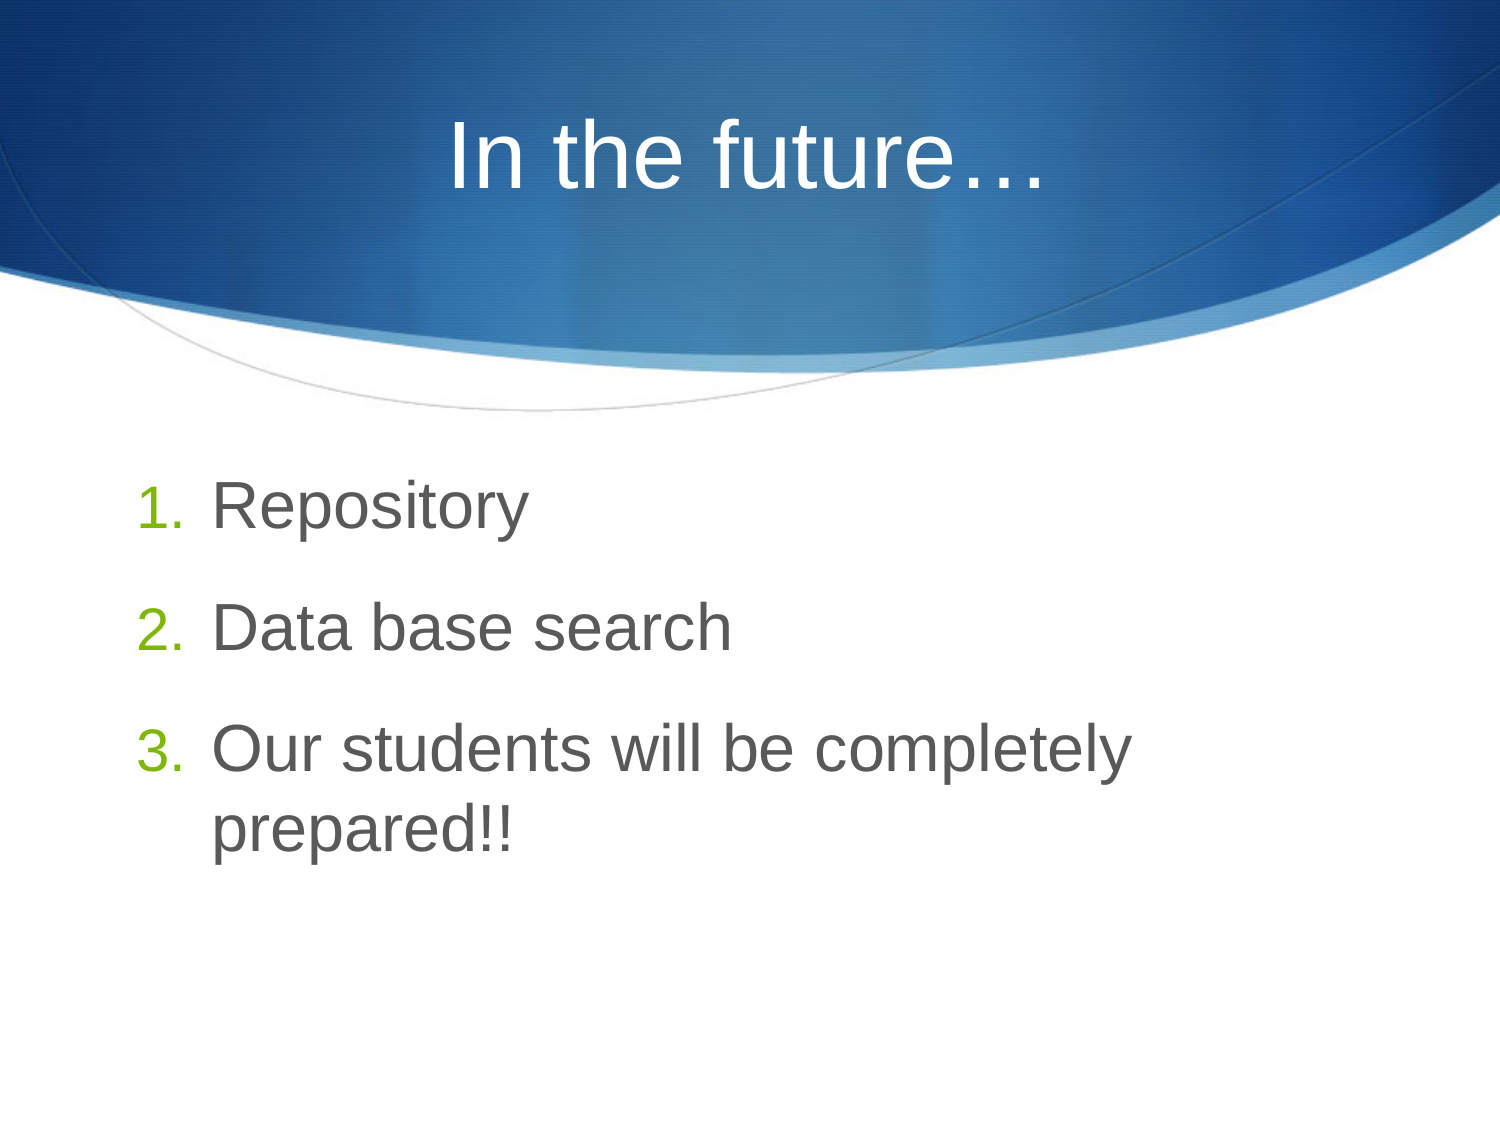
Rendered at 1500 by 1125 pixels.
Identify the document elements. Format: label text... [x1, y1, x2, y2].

picture [0, 0, 1500, 1125]
list Repository Data base search Our students will be completely prepared!! [121, 454, 1379, 991]
title In the future… [75, 56, 1425, 245]
